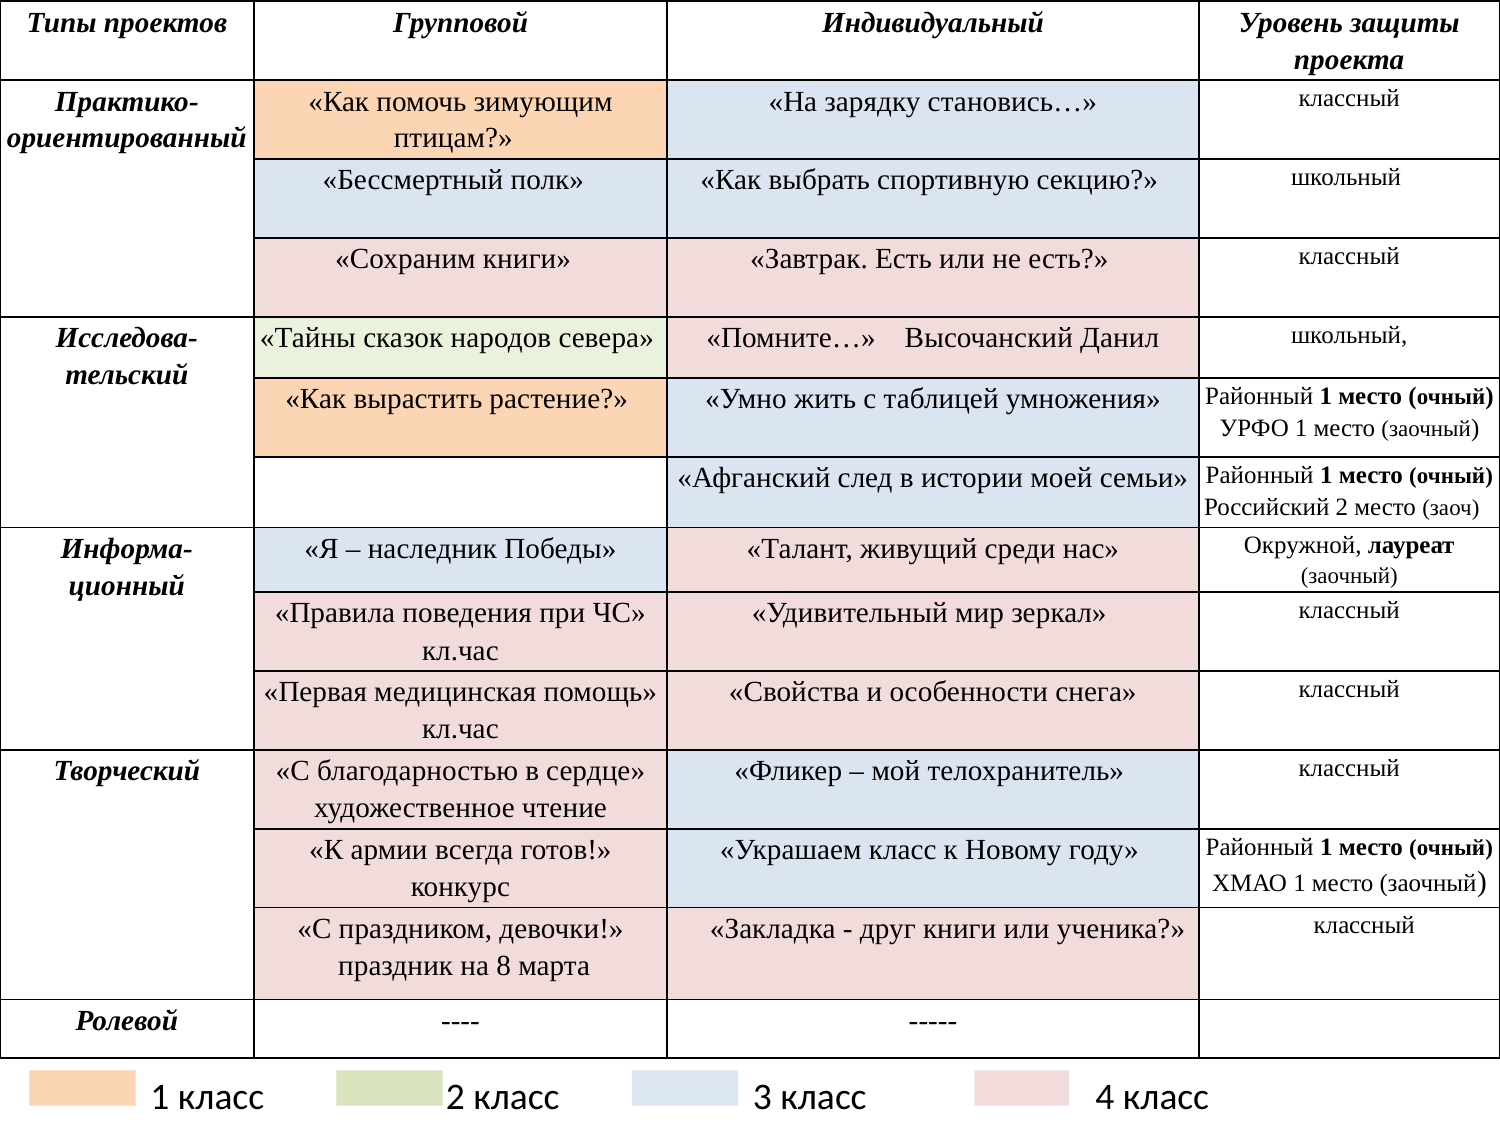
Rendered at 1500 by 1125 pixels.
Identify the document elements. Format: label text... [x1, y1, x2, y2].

table_cell классный [1200, 908, 1499, 999]
table_cell «Как помочь зимующим птицам?» [255, 81, 666, 158]
table_cell «Как вырастить растение?» [255, 379, 666, 456]
table_cell ----- [668, 1000, 1198, 1057]
table_cell классный [1200, 751, 1499, 828]
table_cell Практико-ориентированный [1, 81, 253, 316]
table_cell «Я – наследник Победы» [255, 528, 666, 591]
table_cell «Умно жить с таблицей умножения» [668, 379, 1198, 456]
text_box 3 класс [738, 1064, 892, 1125]
table_cell «Талант, живущий среди нас» [668, 528, 1198, 591]
text_box [334, 1068, 430, 1108]
text_box 4 класс [1080, 1064, 1235, 1125]
text_box 1 класс [135, 1064, 290, 1125]
table_cell «Удивительный мир зеркал» [668, 593, 1198, 670]
table_cell Районный 1 место (очный) ХМАО 1 место (заочный) [1200, 830, 1499, 907]
table_cell Районный 1 место (очный) УРФО 1 место (заочный) [1200, 379, 1499, 456]
table_cell Ролевой [1, 1000, 253, 1057]
table_cell «Фликер – мой телохранитель» [668, 751, 1198, 828]
table_cell [1200, 1000, 1499, 1057]
table_cell классный [1200, 239, 1499, 316]
table_cell «Сохраним книги» [255, 239, 666, 316]
table_cell Исследова- тельский [1, 318, 253, 527]
table_cell Районный 1 место (очный) Российский 2 место (заоч) [1200, 458, 1499, 527]
text_box 2 класс [430, 1064, 585, 1125]
table_header Уровень защиты проекта [1200, 2, 1499, 79]
table_cell классный [1200, 81, 1499, 158]
table_cell Окружной, лауреат (заочный) [1200, 528, 1499, 591]
table_cell «Как выбрать спортивную секцию?» [668, 160, 1198, 237]
table_cell «Свойства и особенности снега» [668, 672, 1198, 749]
table_cell «Помните…» Высочанский Данил [668, 318, 1198, 377]
table_cell «К армии всегда готов!» конкурс [255, 830, 666, 907]
table_cell классный [1200, 593, 1499, 670]
table_cell «С праздником, девочки!» праздник на 8 марта [255, 908, 666, 999]
table_header Индивидуальный [668, 2, 1198, 79]
table_cell «Тайны сказок народов севера» [255, 318, 666, 377]
table_cell «Афганский след в истории моей семьи» [668, 458, 1198, 527]
table_header Групповой [255, 2, 666, 79]
table_cell [255, 458, 666, 527]
table_cell «Правила поведения при ЧС» кл.час [255, 593, 666, 670]
table_cell Творческий [1, 751, 253, 999]
table_cell школьный, [1200, 318, 1499, 377]
table_cell «Первая медицинская помощь» кл.час [255, 672, 666, 749]
table_header Типы проектов [1, 2, 253, 79]
table_cell «Бессмертный полк» [255, 160, 666, 237]
text_box [972, 1068, 1071, 1108]
table_cell ---- [255, 1000, 666, 1057]
table_cell «Украшаем класс к Новому году» [668, 830, 1198, 907]
table_cell школьный [1200, 160, 1499, 237]
table_cell Информа- ционный [1, 528, 253, 749]
table_cell «На зарядку становись…» [668, 81, 1198, 158]
table_cell «С благодарностью в сердце» художественное чтение [255, 751, 666, 828]
text_box [27, 1068, 135, 1108]
table_cell «Завтрак. Есть или не есть?» [668, 239, 1198, 316]
text_box [630, 1068, 740, 1108]
table_cell классный [1200, 672, 1499, 749]
table_cell «Закладка - друг книги или ученика?» [668, 908, 1198, 999]
